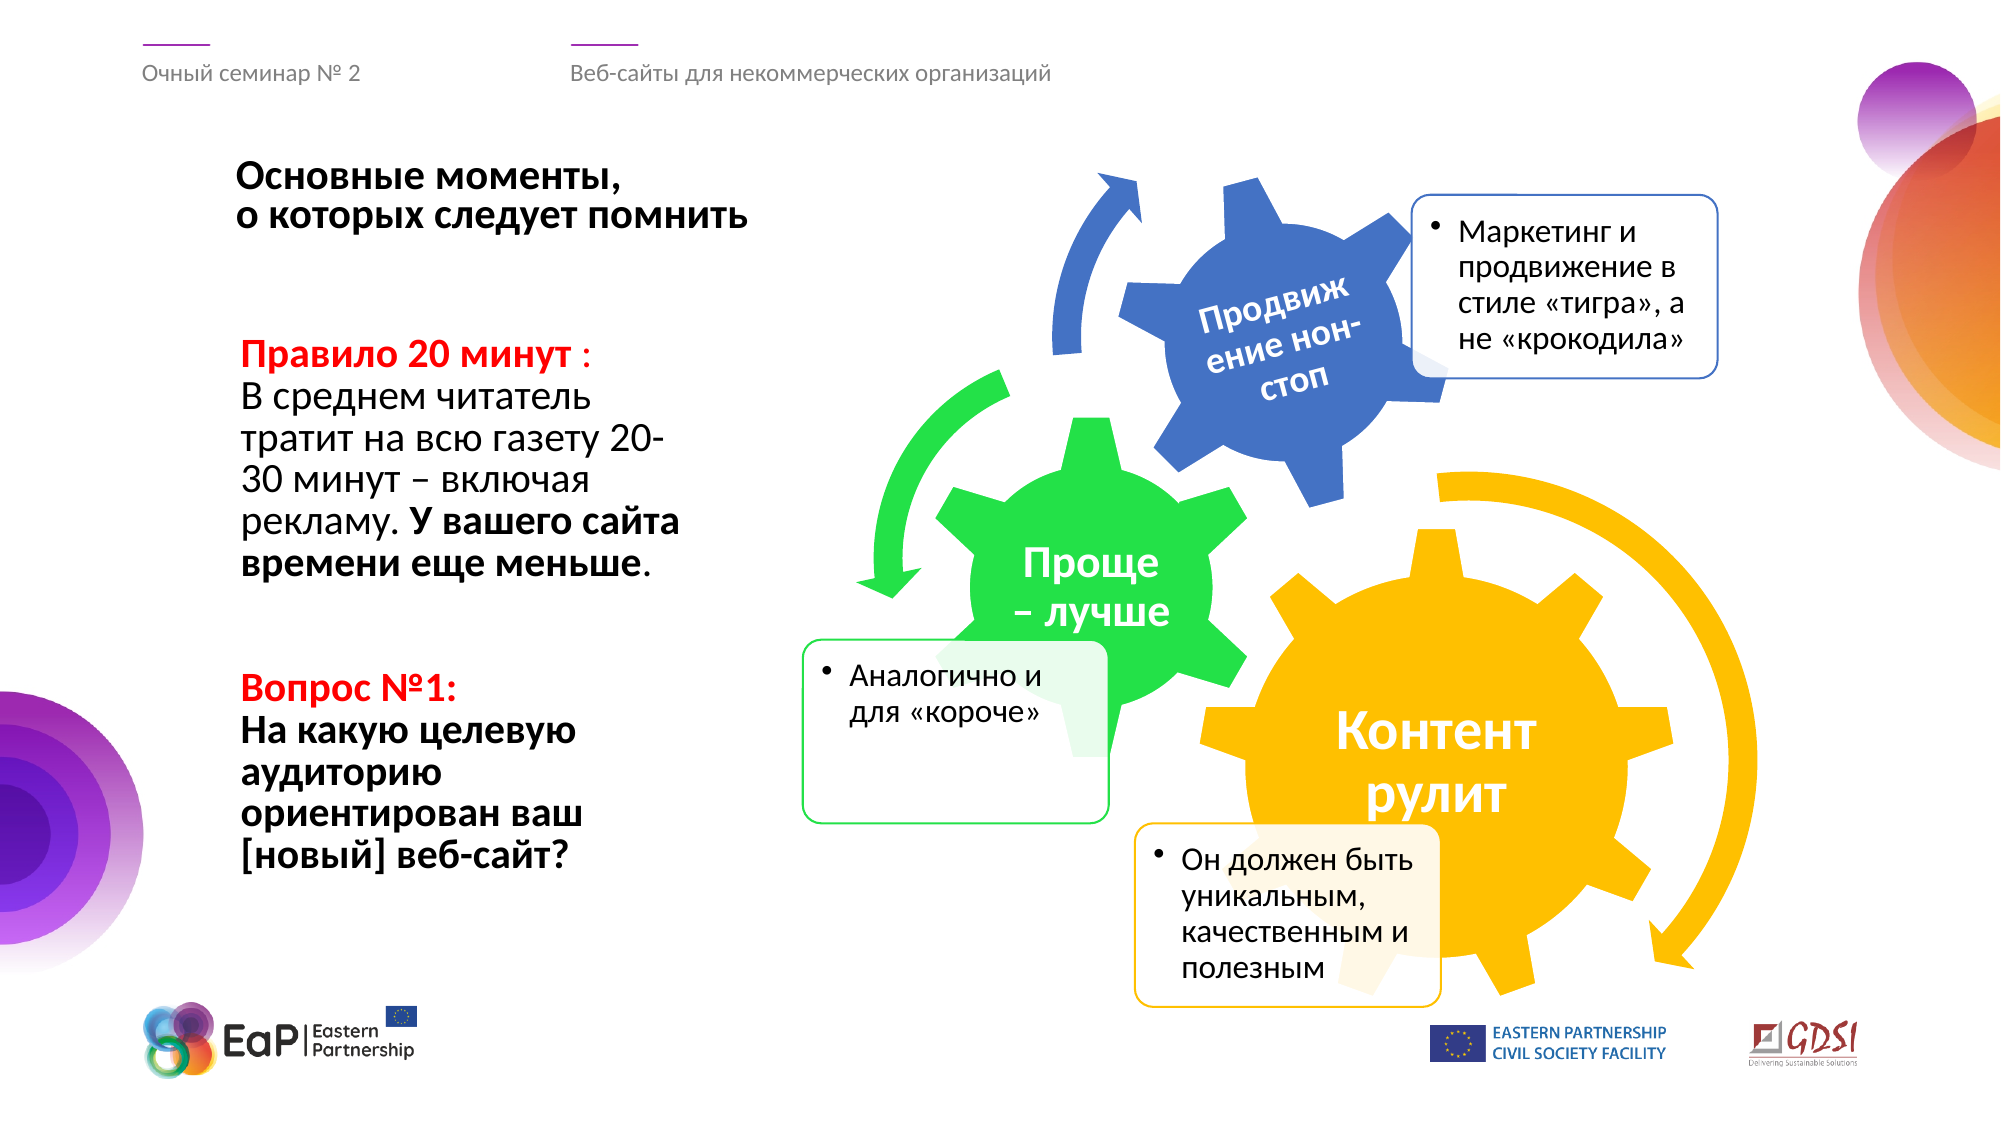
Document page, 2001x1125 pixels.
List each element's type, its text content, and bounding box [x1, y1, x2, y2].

list Очный семинар № 2 [126, 52, 507, 137]
title Основные моменты, о которых следует помнить [220, 151, 618, 244]
list Правило 20 минут : В среднем читатель тратит на всю газету 20-30 минут – включая рекламу. У вашего сайта времени еще меньше. Вопрос №1: На какую целевую аудиторию ориентирован ваш [новый] веб-сайт? [225, 328, 618, 942]
picture [0, 0, 2001, 1125]
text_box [618, 132, 1861, 1007]
list Веб-сайты для некоммерческих организаций [554, 52, 1069, 137]
